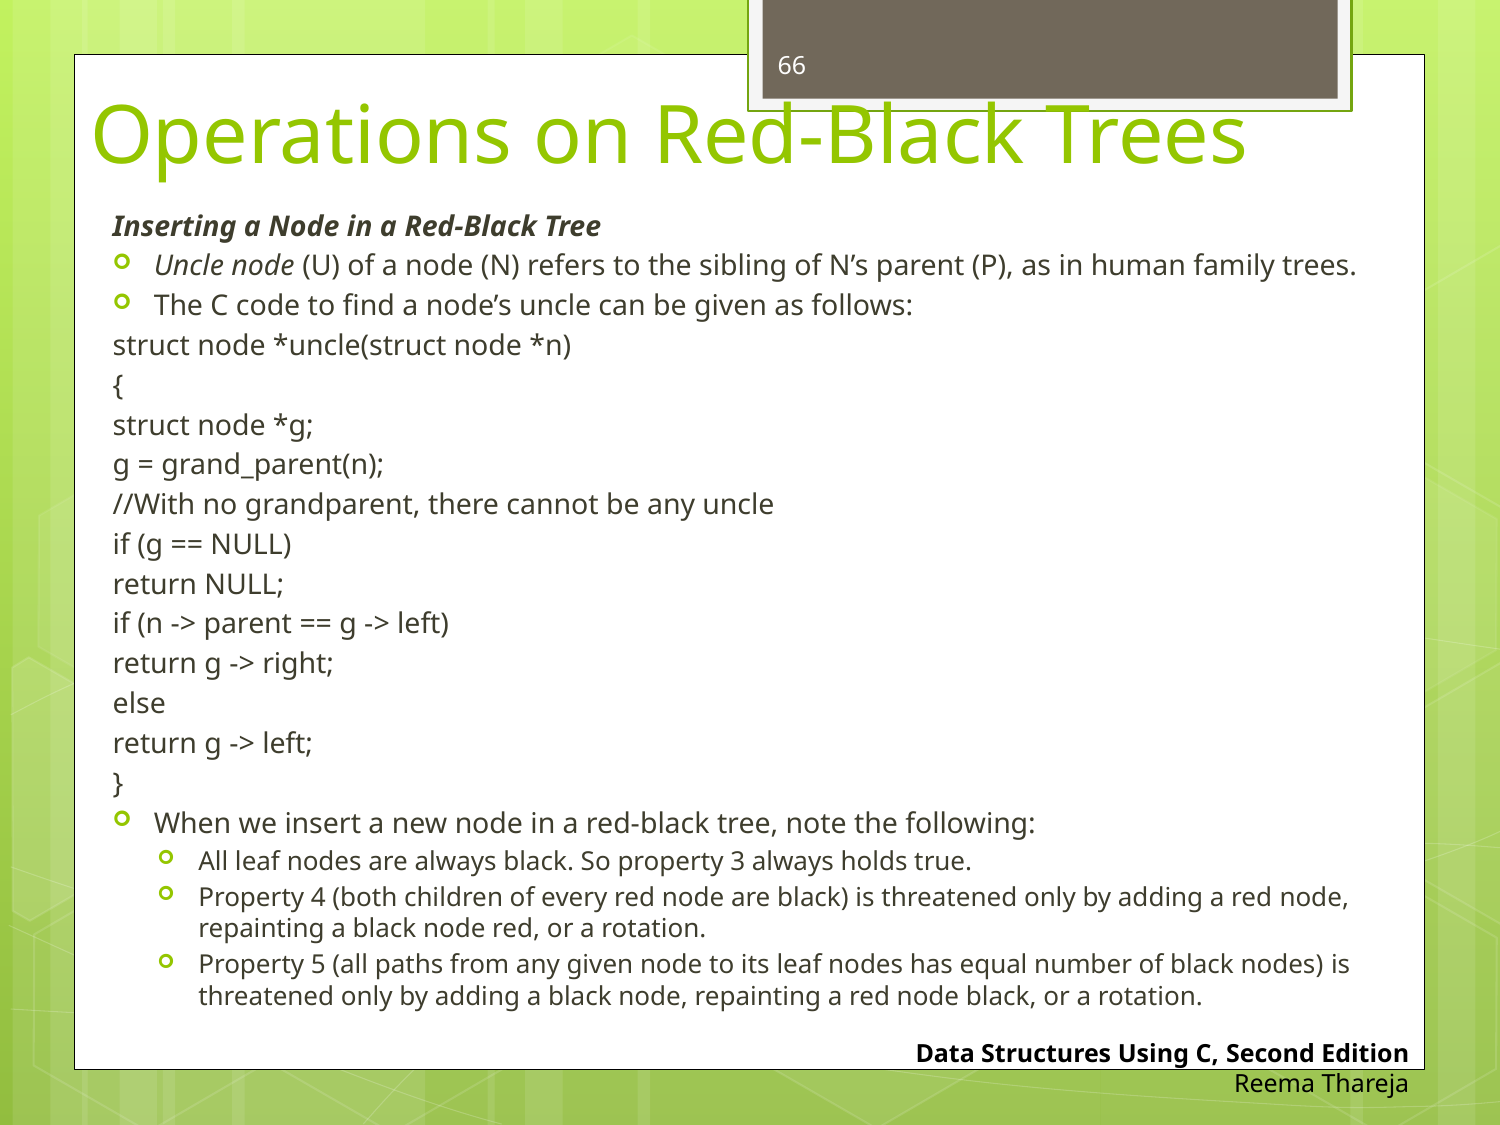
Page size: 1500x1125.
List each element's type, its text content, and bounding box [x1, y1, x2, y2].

footer Data Structures Using C, Second Edition Reema Thareja [849, 1037, 1425, 1098]
title Operations on Red-Black Trees [75, 75, 1450, 188]
list Inserting a Node in a Red-Black Tree Uncle node (U) of a node (N) refers to the sibling of N’s parent (P), as in human family trees. The C code to find a node’s uncle can be given as follows: struct node *uncle(struct node *n) { struct node *g; g = grand_parent(n); //With no grandparent, there cannot be any uncle if (g == NULL) return NULL; if (n -> parent == g -> left) return g -> right; else return g -> left; } When we insert a new node in a red-black tree, note the following: All leaf nodes are always black. So property 3 always holds true. Property 4 (both children of every red node are black) is threatened only by adding a red node, repainting a black node red, or a rotation. Property 5 (all paths from any given node to its leaf nodes has equal number of black nodes) is threatened only by adding a black node, repainting a red node black, or a rotation. [87, 200, 1413, 1038]
slide_number 66 [762, 36, 982, 97]
